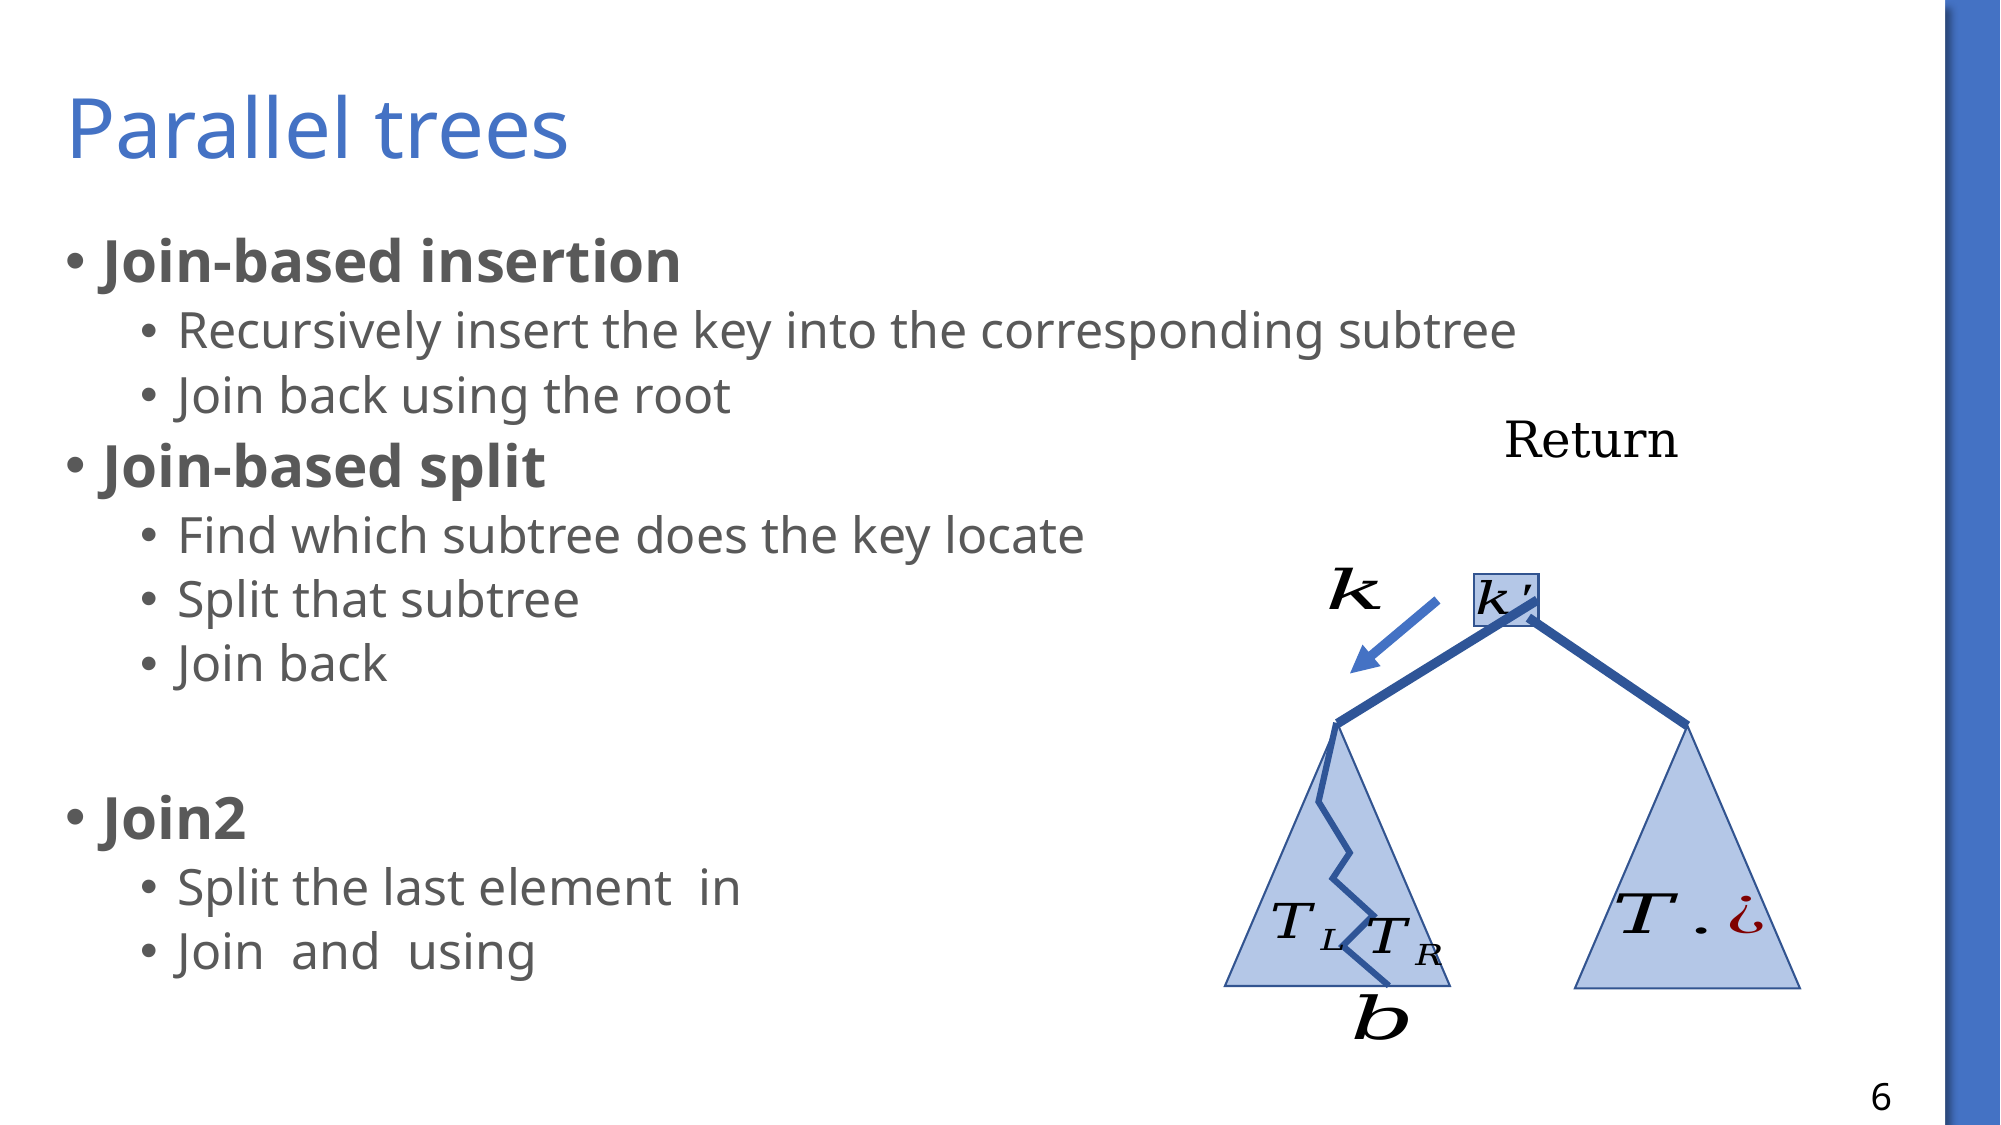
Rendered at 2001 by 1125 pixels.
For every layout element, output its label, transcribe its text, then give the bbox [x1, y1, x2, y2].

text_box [1528, 617, 1688, 726]
text_box [1573, 726, 1802, 990]
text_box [1337, 617, 1485, 724]
text_box [1317, 722, 1390, 987]
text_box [1349, 599, 1438, 674]
title Parallel trees [50, 75, 1900, 188]
text_box [1223, 725, 1452, 988]
slide_number 6 [1855, 1065, 1985, 1125]
